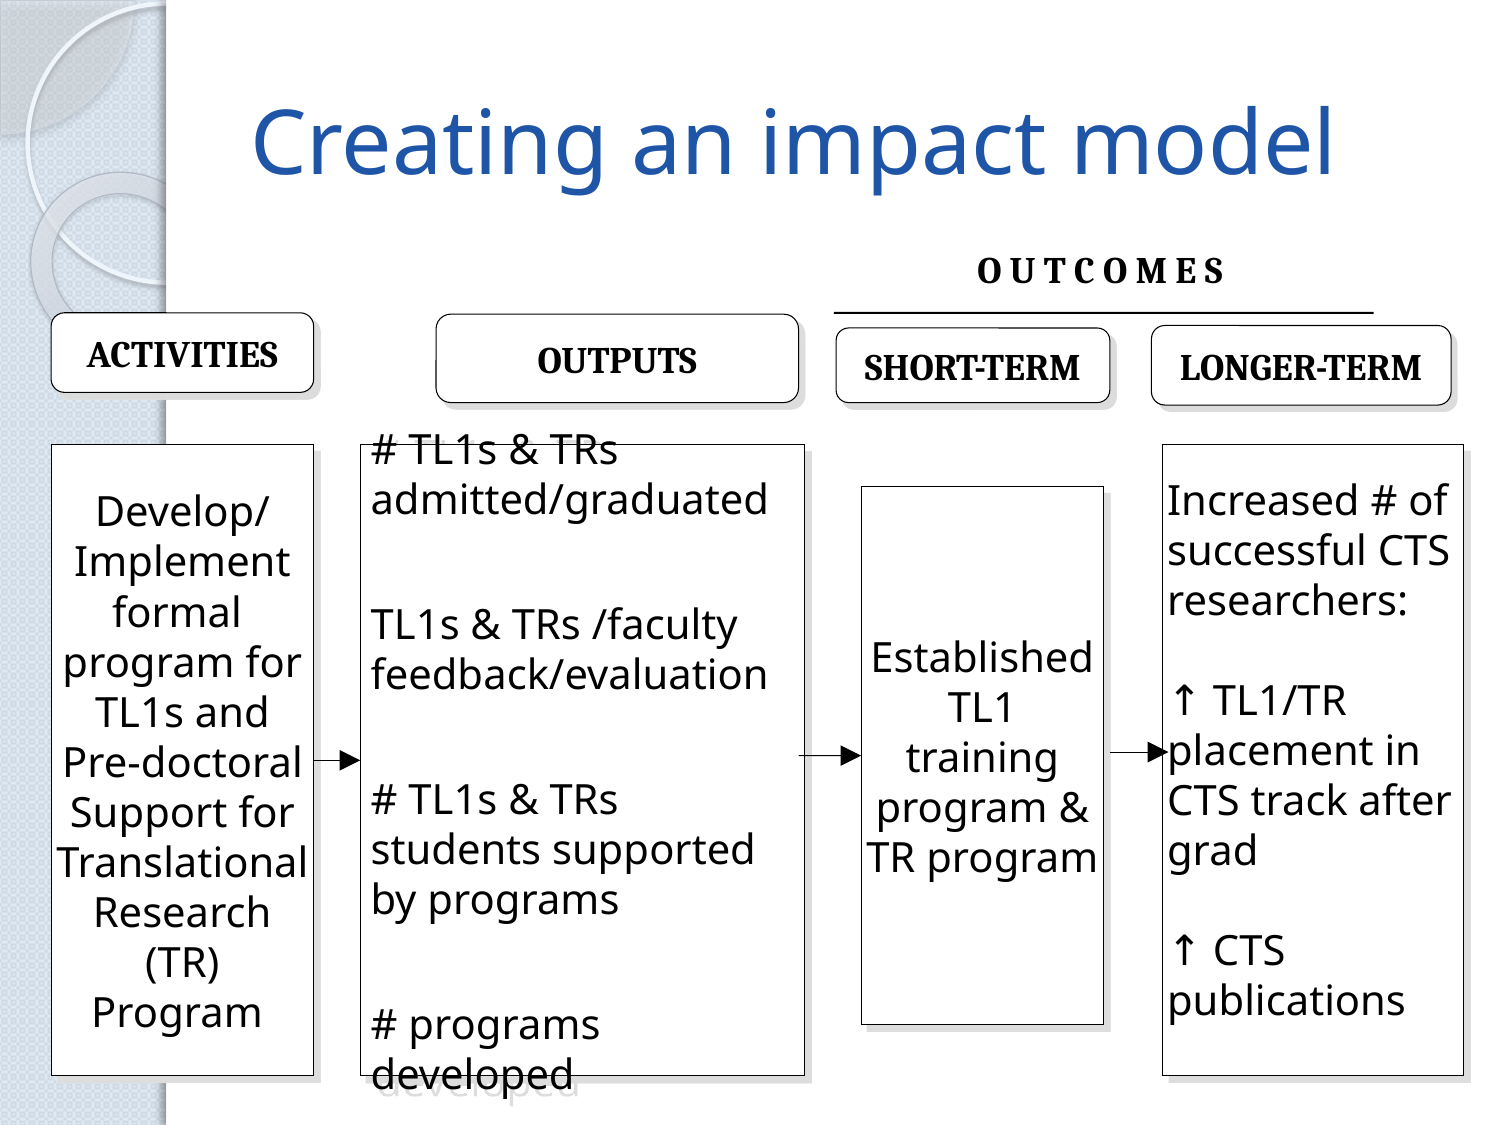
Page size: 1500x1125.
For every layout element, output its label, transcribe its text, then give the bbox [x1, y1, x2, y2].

title Creating an impact model [235, 45, 1466, 233]
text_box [50, 238, 1464, 1077]
